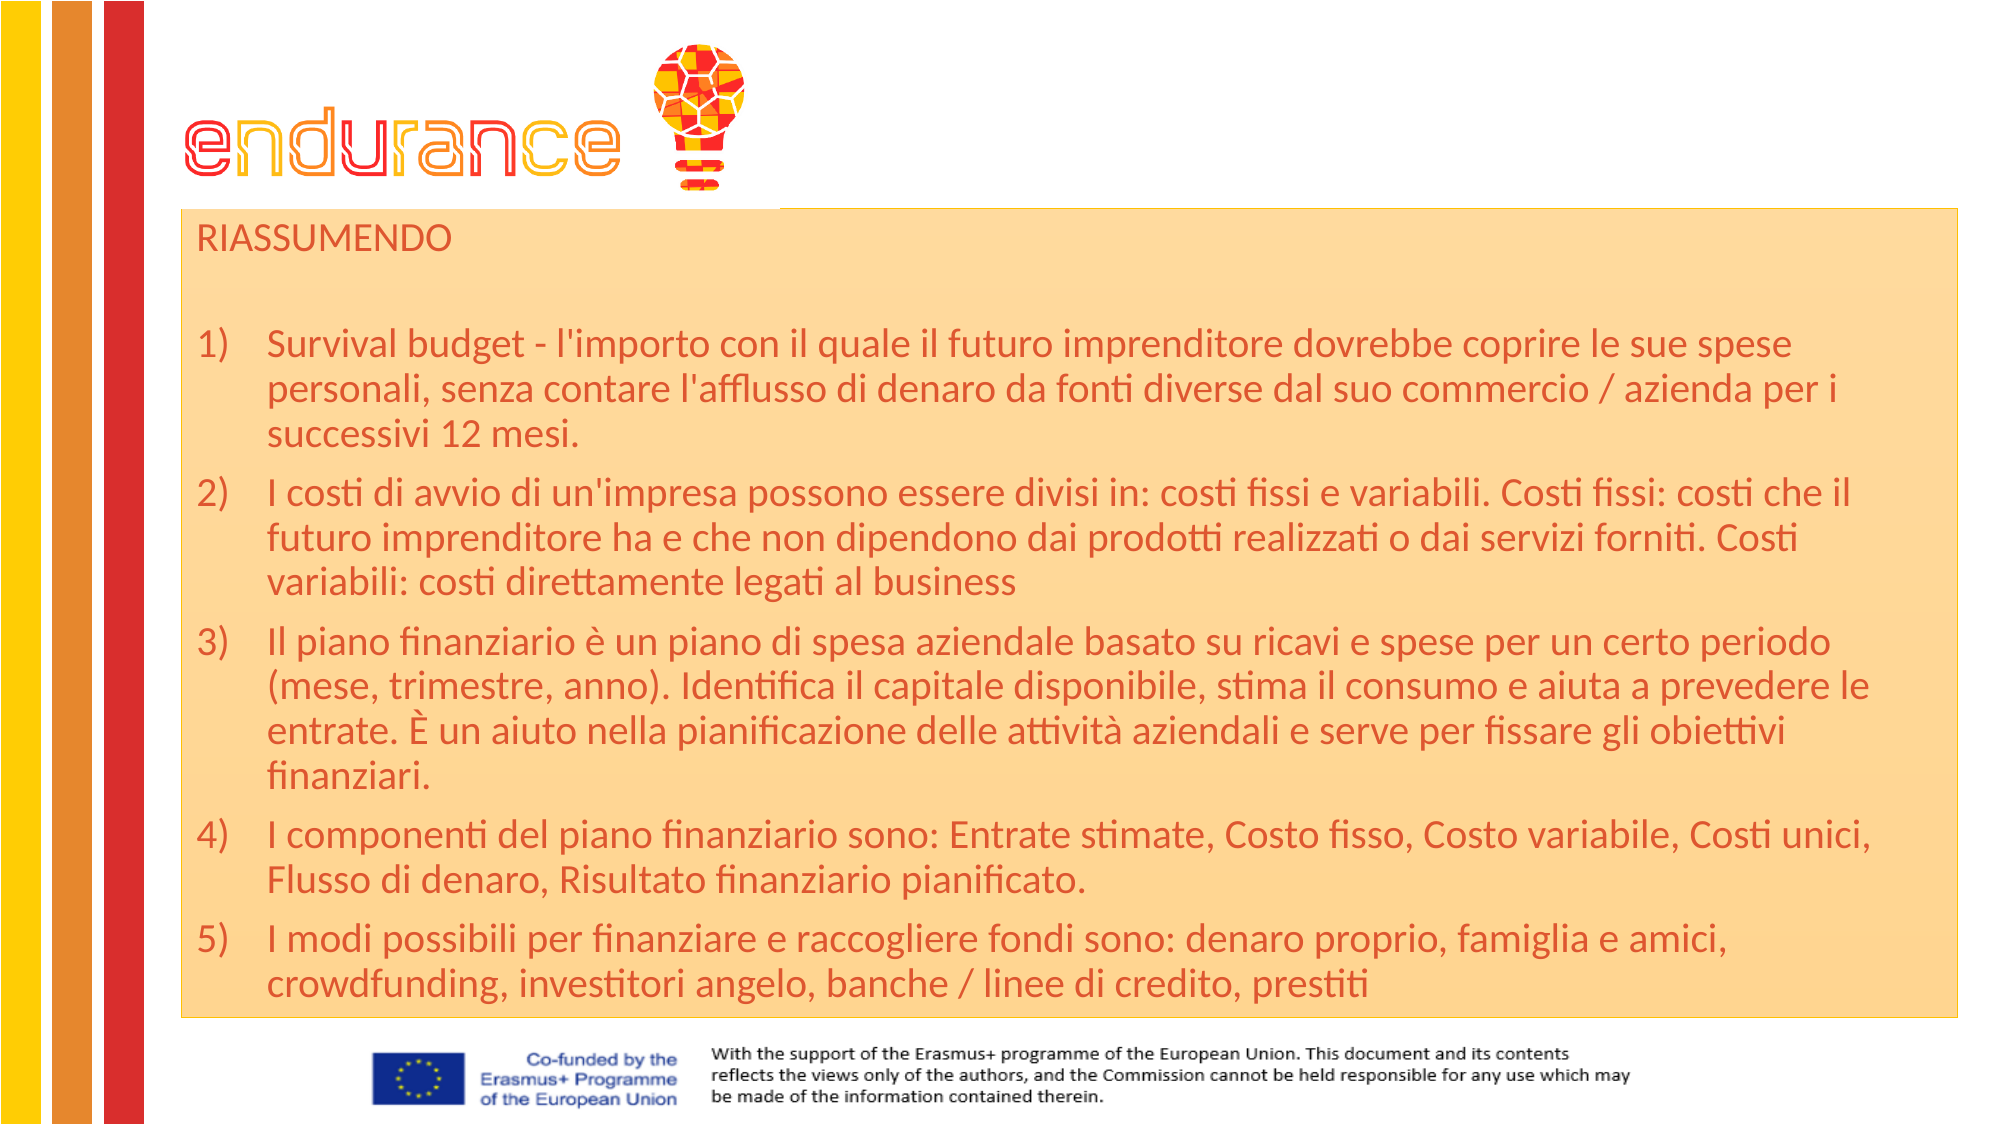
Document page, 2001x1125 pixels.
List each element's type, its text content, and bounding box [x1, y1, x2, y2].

text_box [102, 0, 146, 1125]
picture [344, 1032, 1656, 1120]
picture [153, 24, 780, 209]
text_box [50, 0, 95, 1125]
text_box [0, 0, 43, 1125]
subtitle RIASSUMENDO Survival budget - l'importo con il quale il futuro imprenditore dovrebbe coprire le sue spese personali, senza contare l'afflusso di denaro da fonti diverse dal suo commercio / azienda per i successivi 12 mesi. I costi di avvio di un'impresa possono essere divisi in: costi fissi e variabili. Costi fissi: costi che il futuro imprenditore ha e che non dipendono dai prodotti realizzati o dai servizi forniti. Costi variabili: costi direttamente legati al business Il piano finanziario è un piano di spesa aziendale basato su ricavi e spese per un certo periodo (mese, trimestre, anno). Identifica il capitale disponibile, stima il consumo e aiuta a prevedere le entrate. È un aiuto nella pianificazione delle attività aziendali e serve per fissare gli obiettivi finanziari. I componenti del piano finanziario sono: Entrate stimate, Costo fisso, Costo variabile, Costi unici, Flusso di denaro, Risultato finanziario pianificato. I modi possibili per finanziare e raccogliere fondi sono: denaro proprio, famiglia e amici, crowdfunding, investitori angelo, banche / linee di credito, prestiti [181, 208, 1958, 1018]
